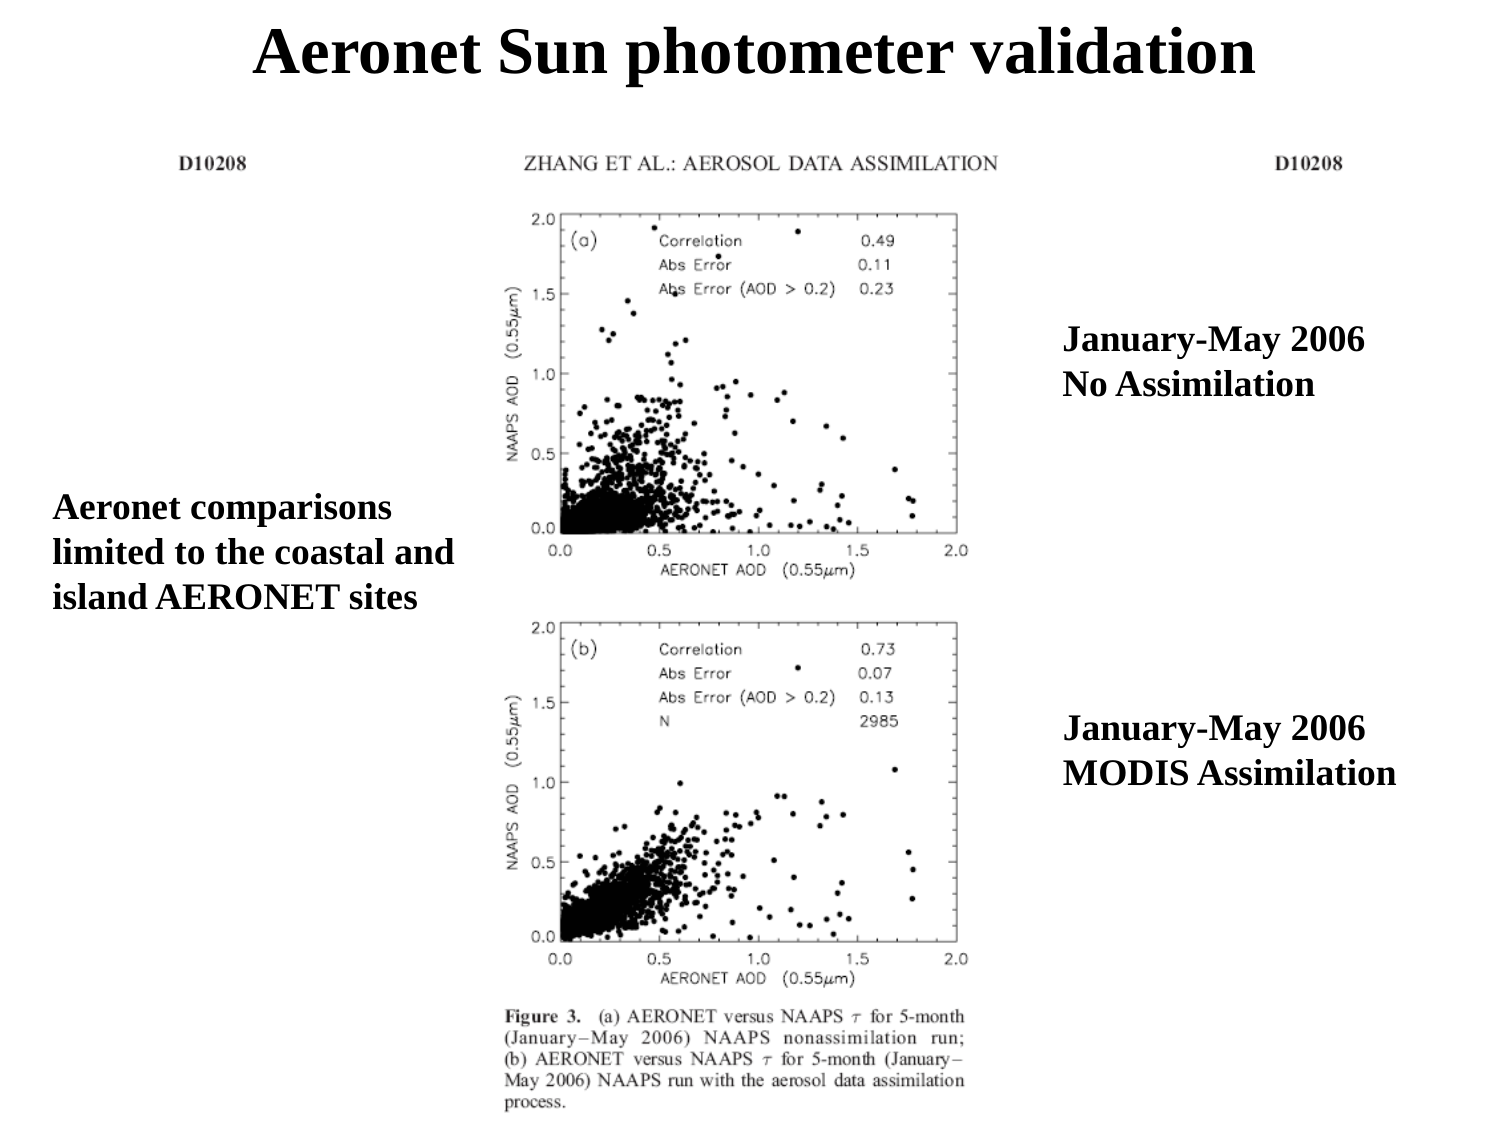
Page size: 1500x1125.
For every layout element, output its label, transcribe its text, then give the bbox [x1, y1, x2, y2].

text_box January-May 2006 No Assimilation [1047, 306, 1381, 411]
text_box Aeronet comparisons limited to the coastal and island AERONET sites [37, 474, 444, 625]
text_box January-May 2006 MODIS Assimilation [1048, 695, 1413, 800]
picture [449, 199, 982, 1125]
picture [174, 137, 1376, 188]
text_box Aeronet Sun photometer validation [237, 0, 1273, 95]
